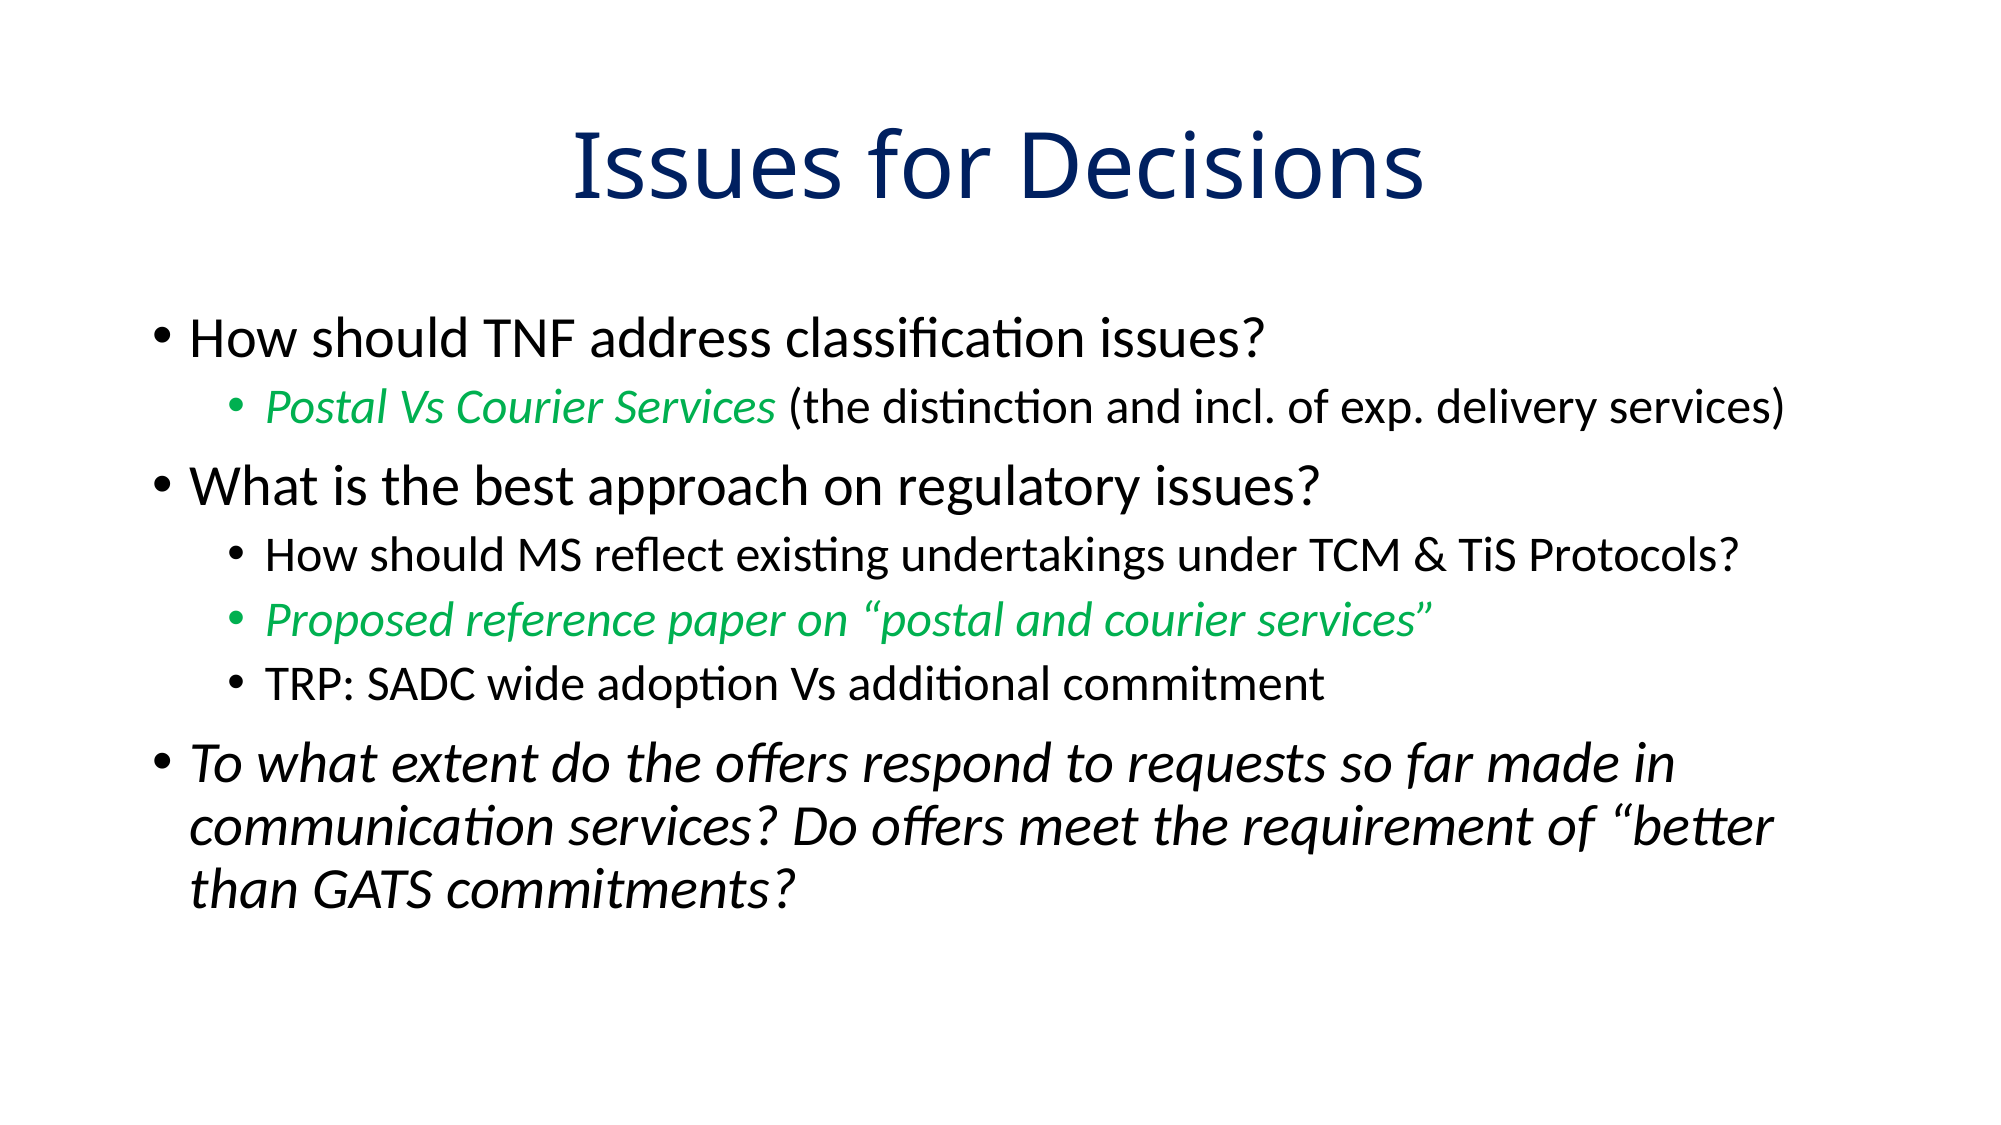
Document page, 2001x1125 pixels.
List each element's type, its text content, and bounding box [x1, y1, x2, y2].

title Issues for Decisions [137, 59, 1863, 278]
list How should TNF address classification issues? Postal Vs Courier Services (the distinction and incl. of exp. delivery services) What is the best approach on regulatory issues? How should MS reflect existing undertakings under TCM & TiS Protocols? Proposed reference paper on “postal and courier services” TRP: SADC wide adoption Vs additional commitment To what extent do the offers respond to requests so far made in communication services? Do offers meet the requirement of “better than GATS commitments? [137, 299, 1863, 1014]
